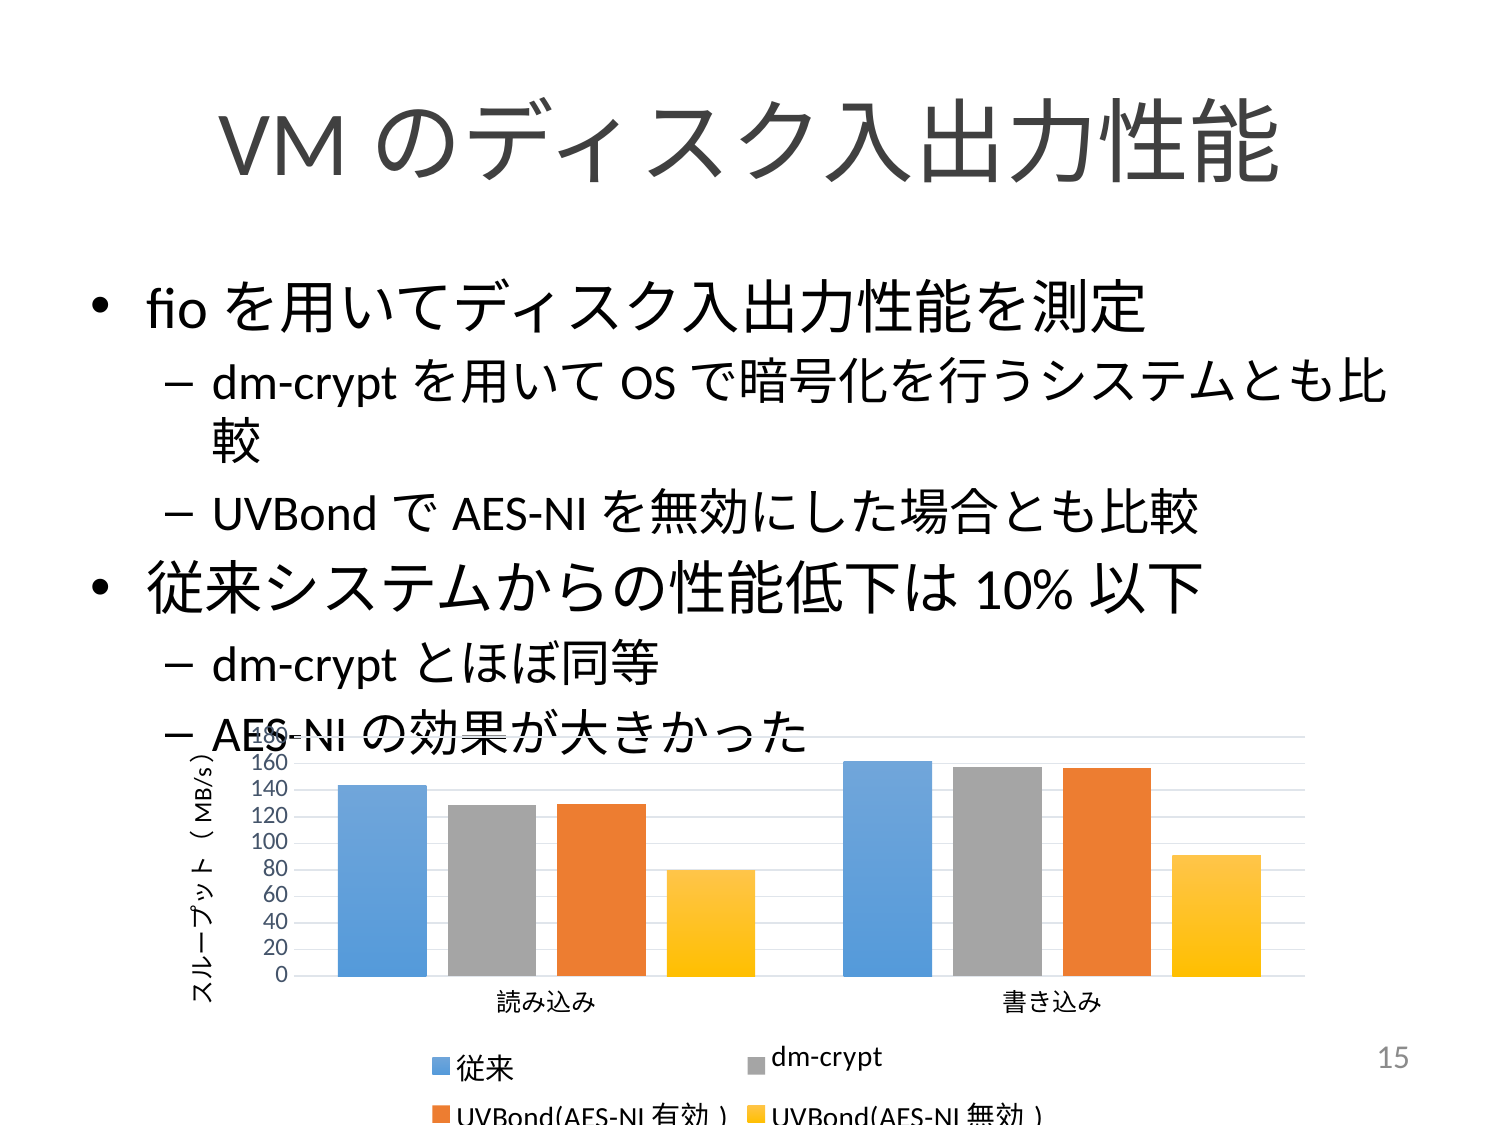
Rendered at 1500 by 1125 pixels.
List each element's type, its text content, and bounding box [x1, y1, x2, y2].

title VMのディスク入出力性能 [75, 45, 1425, 233]
list fioを用いてディスク入出力性能を測定 dm-cryptを用いてOSで暗号化を行うシステムとも比較 UVBondでAES-NIを無効にした場合とも比較 従来システムからの性能低下は10%以下 dm-cryptとほぼ同等 AES-NIの効果が大きかった [75, 262, 1425, 1005]
slide_number 15 [1333, 1025, 1425, 1086]
chart [147, 715, 1329, 1125]
